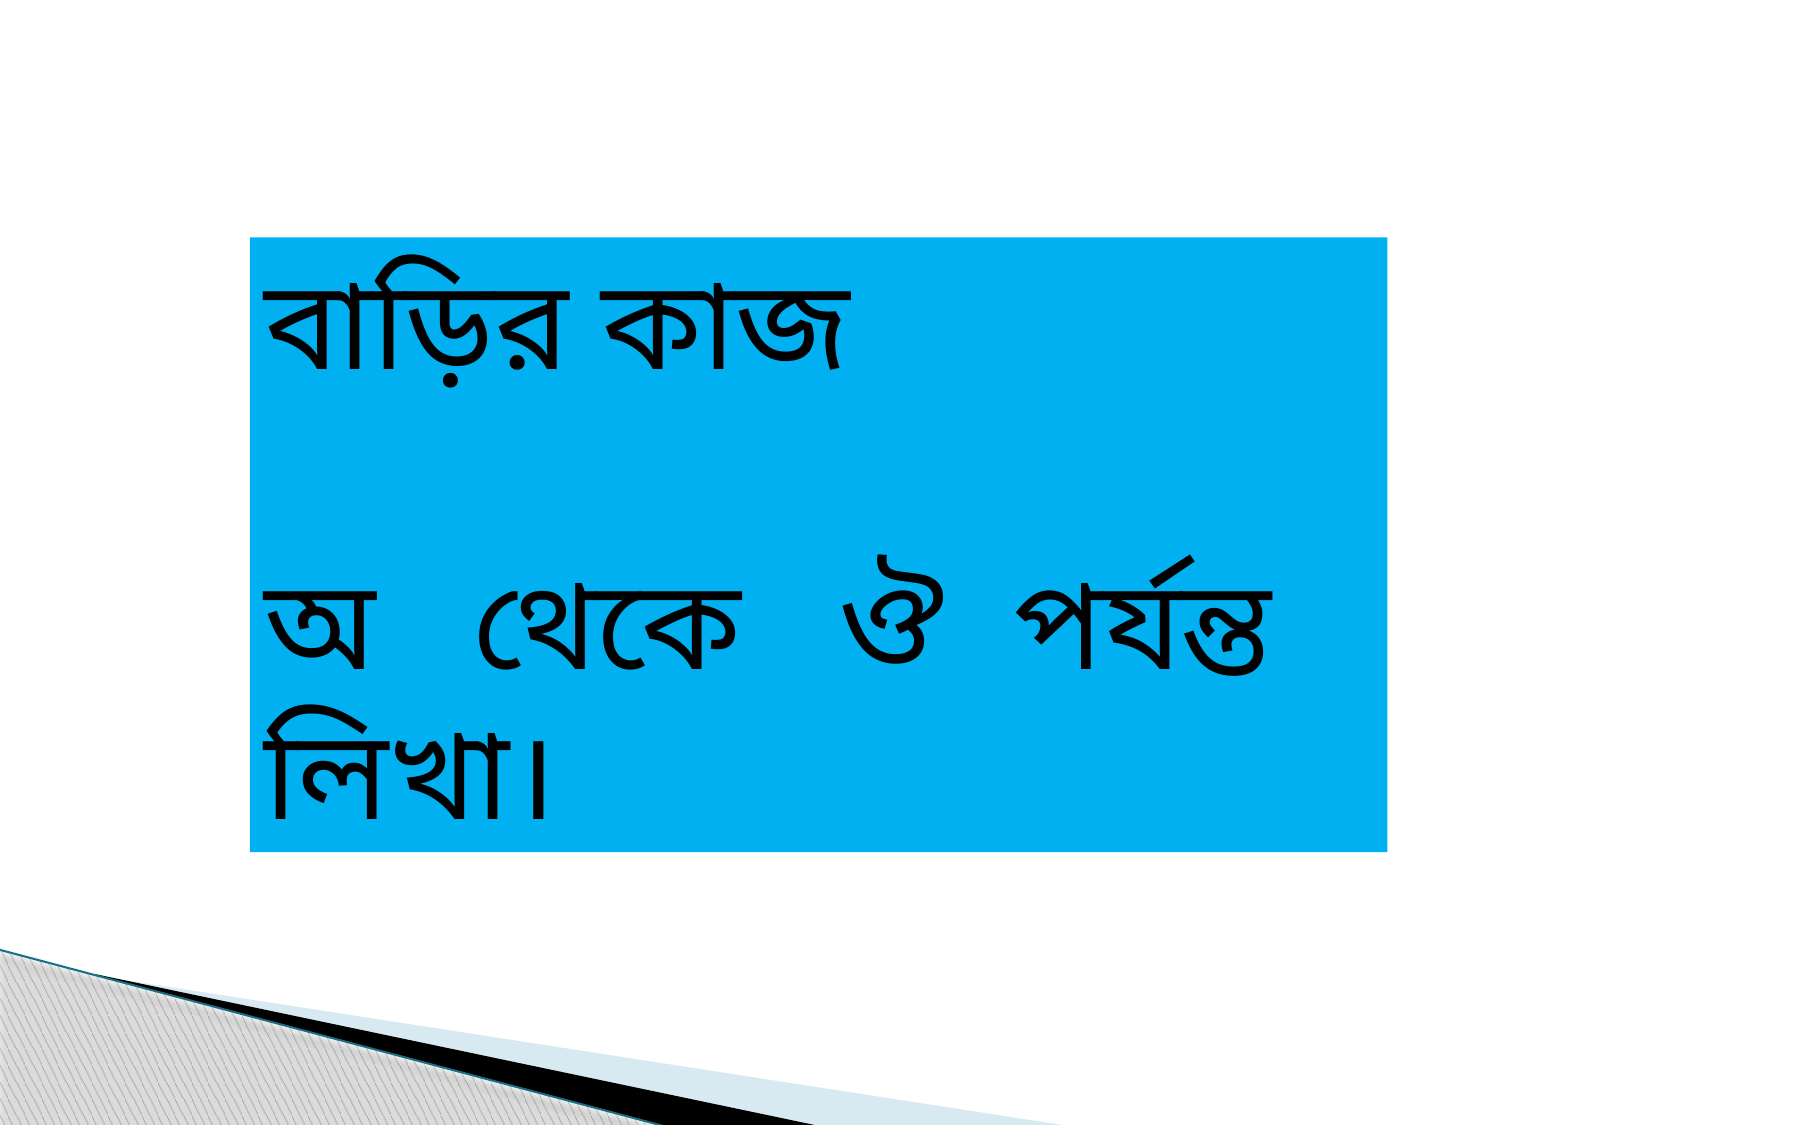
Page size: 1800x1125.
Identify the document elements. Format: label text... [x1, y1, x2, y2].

text_box বাড়ির কাজ অ থেকে ঔ পর্যন্ত লিখা। [249, 237, 1388, 853]
